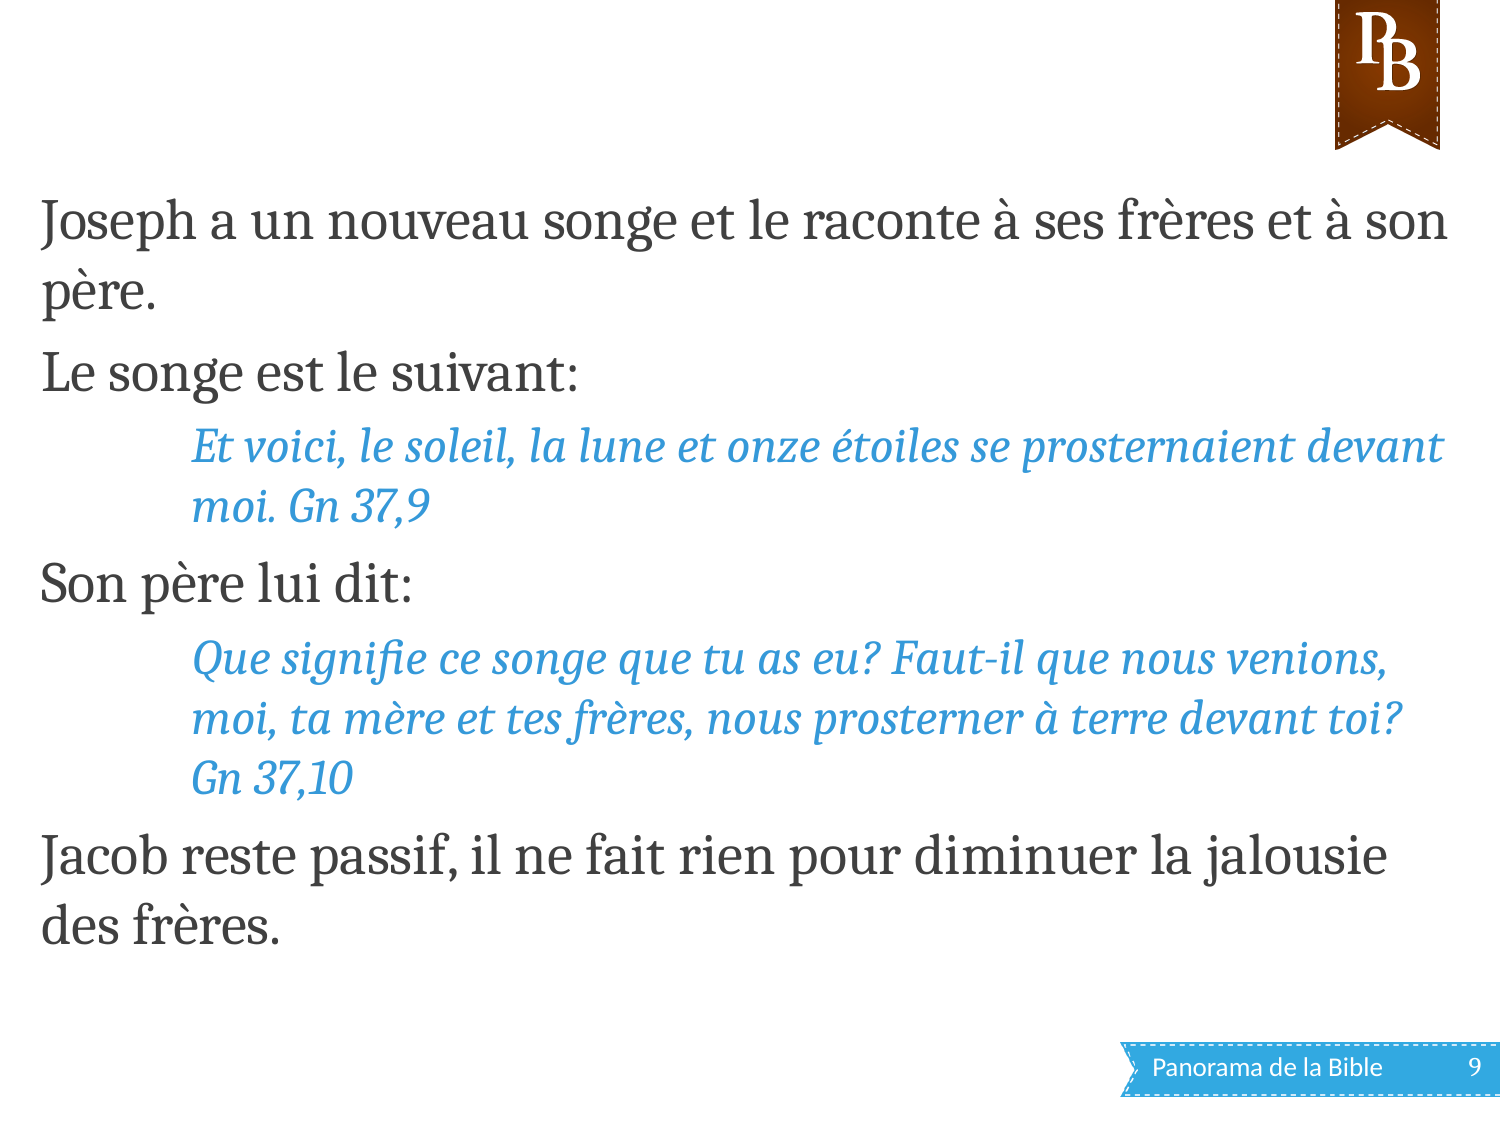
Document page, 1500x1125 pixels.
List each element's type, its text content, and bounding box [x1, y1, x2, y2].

picture [1335, 0, 1440, 150]
picture [1120, 1042, 1500, 1097]
list Joseph a un nouveau songe et le raconte à ses frères et à son père. Le songe est le suivant: Et voici, le soleil, la lune et onze étoiles se prosternaient devant moi. Gn 37,9 Son père lui dit: Que signifie ce songe que tu as eu? Faut-il que nous venions, moi, ta mère et tes frères, nous prosterner à terre devant toi? Gn 37,10 Jacob reste passif, il ne fait rien pour diminuer la jalousie des frères. [26, 173, 1468, 1023]
